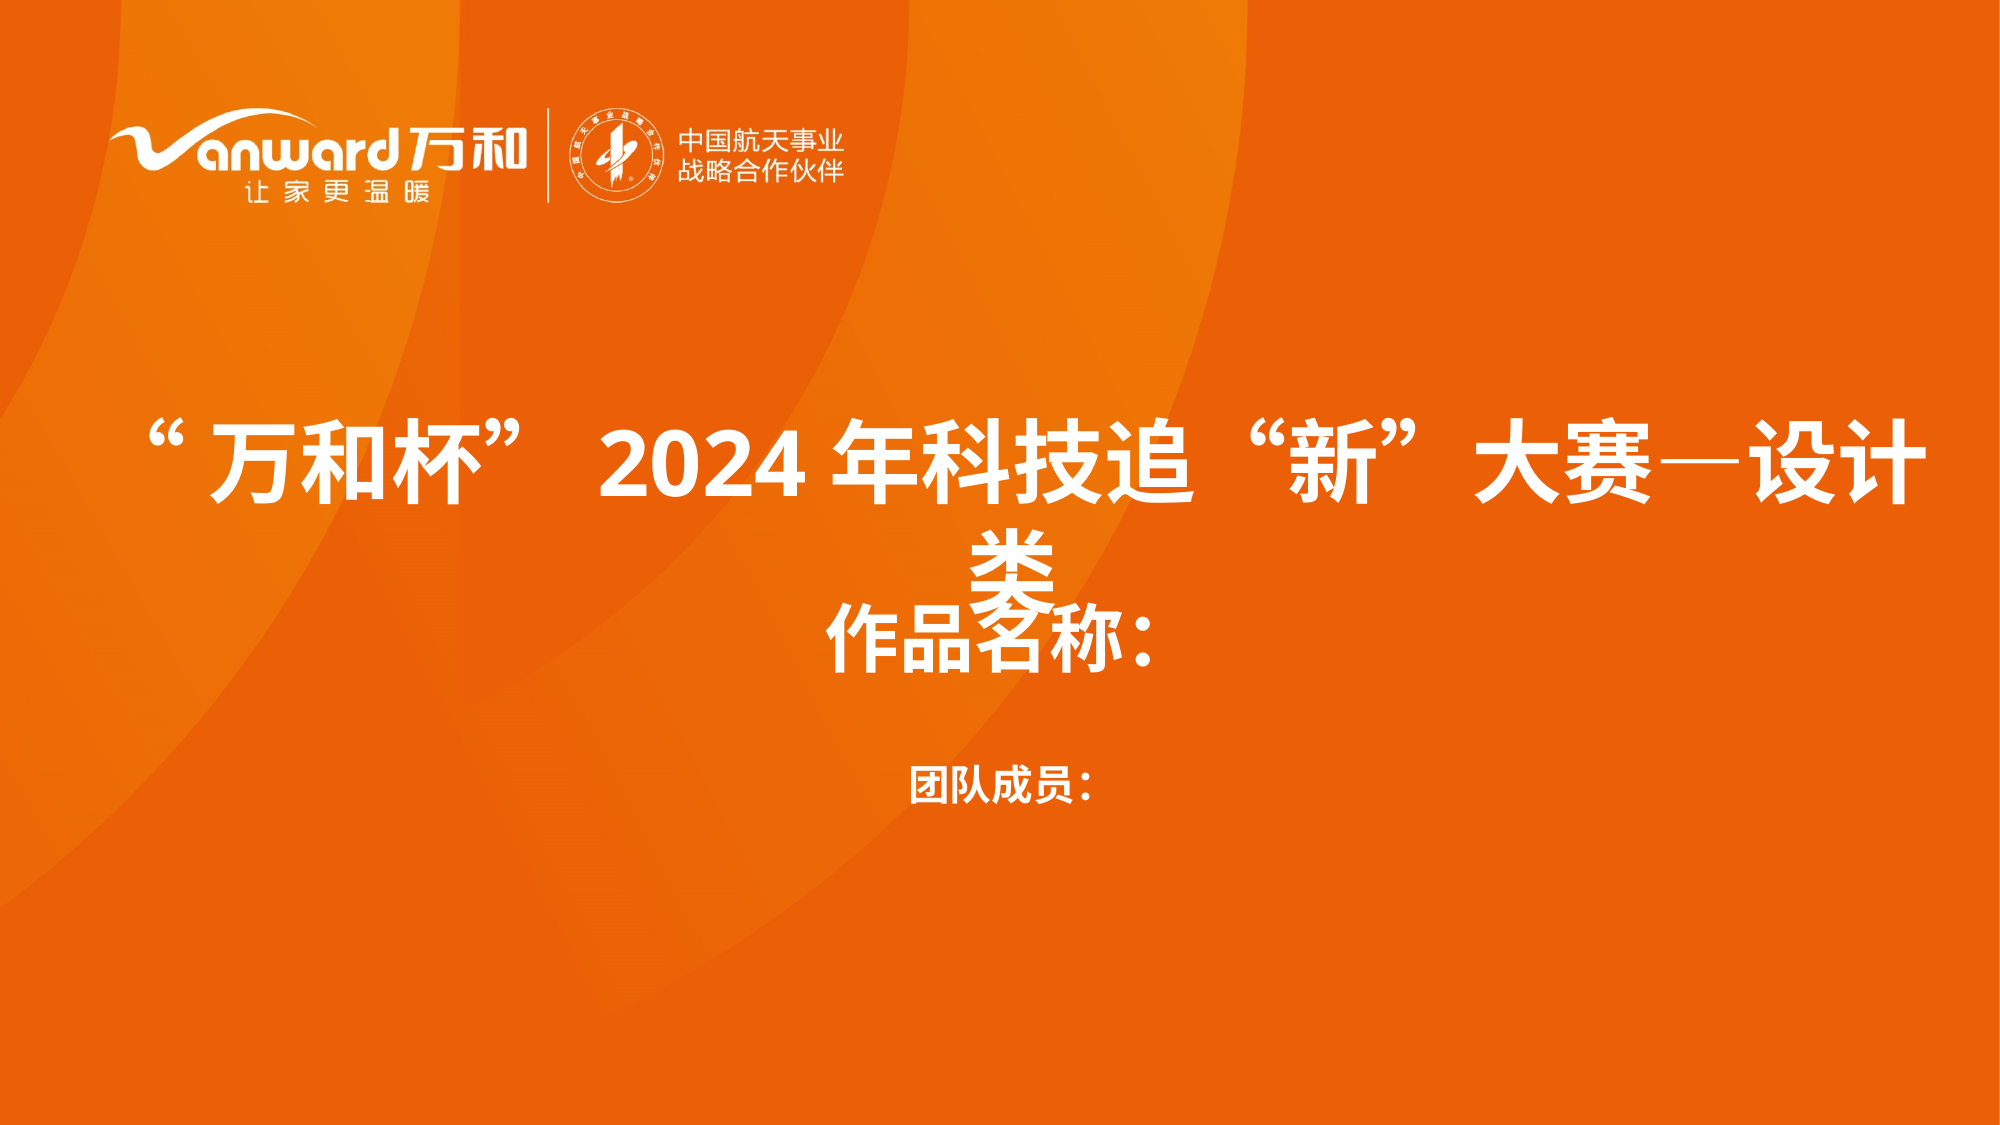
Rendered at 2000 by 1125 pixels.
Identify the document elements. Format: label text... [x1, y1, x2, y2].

text_box 团队成员： [512, 751, 1513, 817]
text_box 作品名称： [55, 584, 1970, 690]
text_box “万和杯”2024年科技追“新”大赛—设计类 [55, 397, 1970, 584]
picture [0, 0, 2000, 1125]
